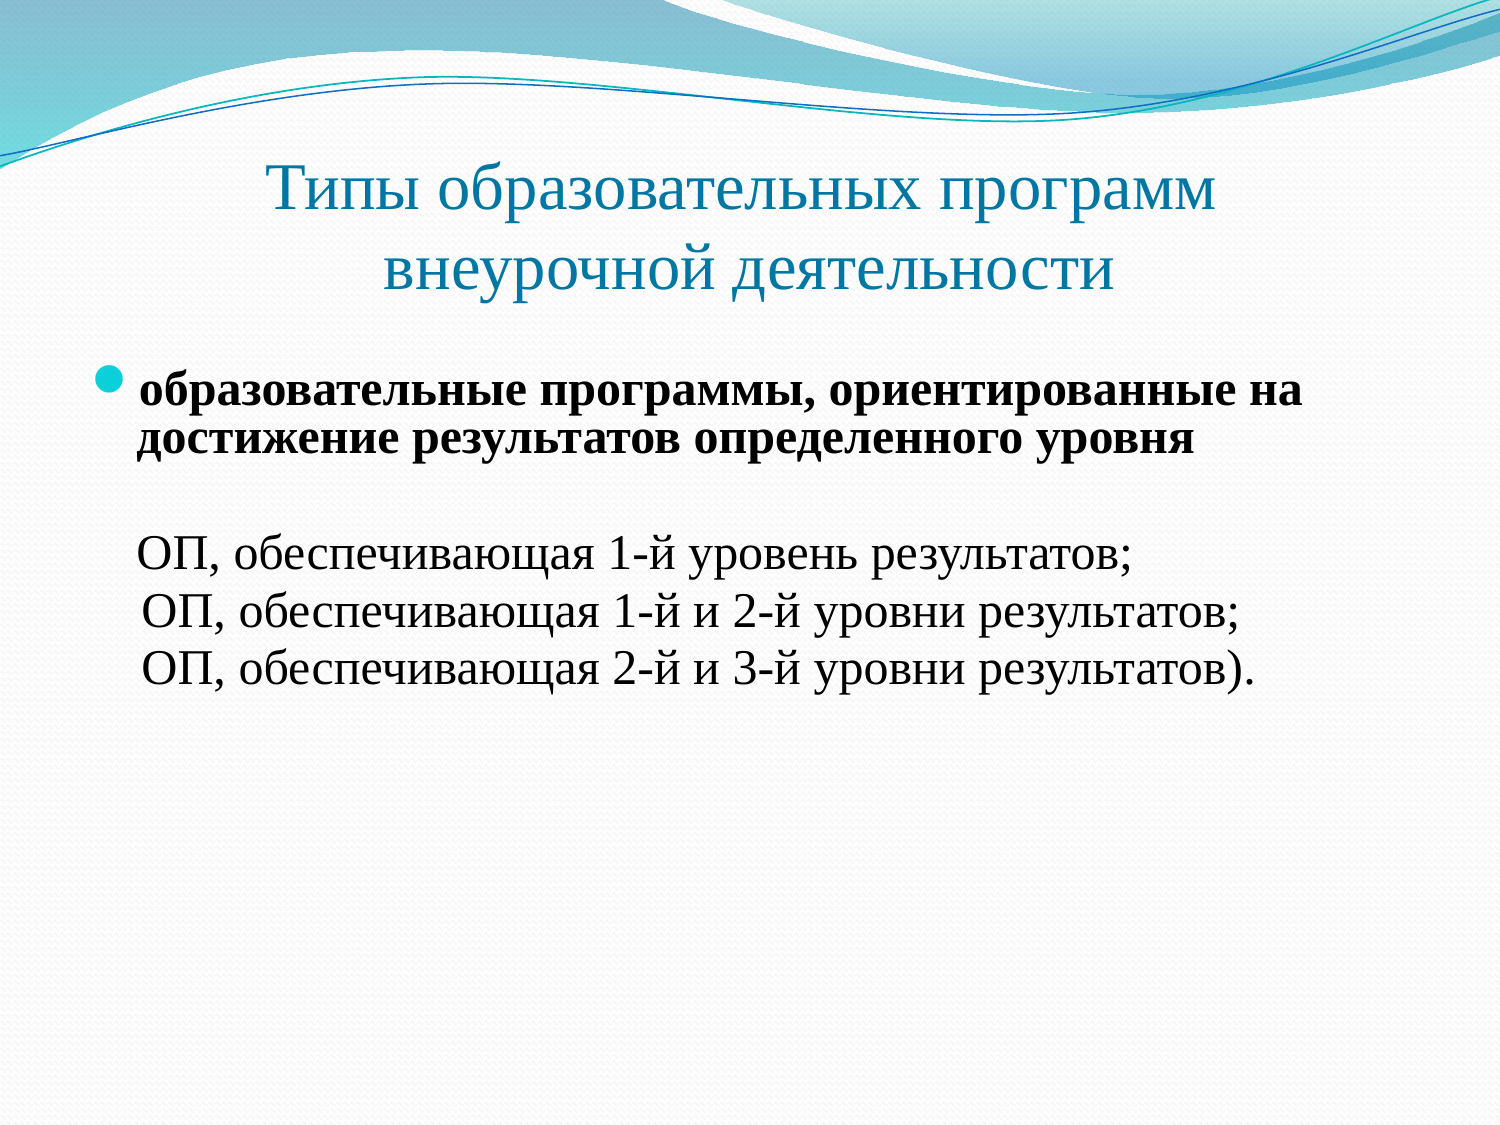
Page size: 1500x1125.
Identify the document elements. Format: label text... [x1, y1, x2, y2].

list образовательные программы, ориентированные на достижение результатов определенного уровня ОП, обеспечивающая 1-й уровень результатов; ОП, обеспечивающая 1-й и 2-й уровни результатов; ОП, обеспечивающая 2-й и 3-й уровни результатов). [76, 231, 1435, 1083]
title Типы образовательных программ внеурочной деятельности [75, 115, 1425, 303]
